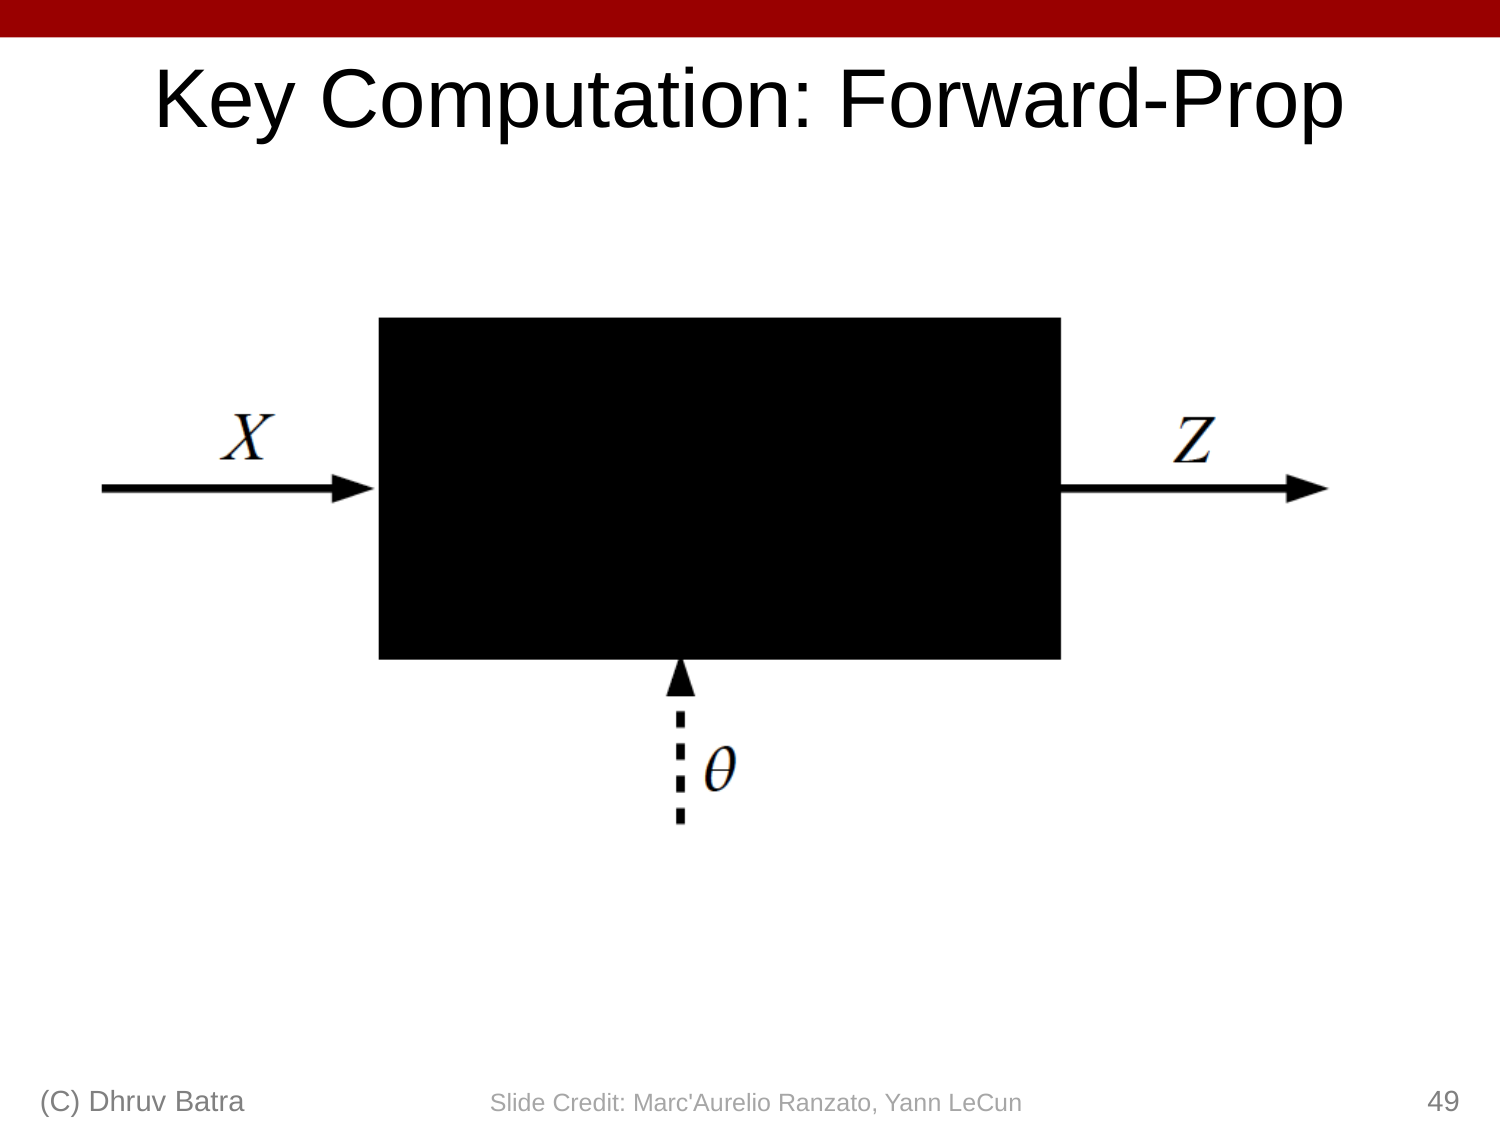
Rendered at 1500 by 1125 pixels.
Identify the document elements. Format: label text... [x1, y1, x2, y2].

footer (C) Dhruv Batra [24, 1049, 501, 1125]
picture [0, 293, 1500, 831]
title Key Computation: Forward-Prop [112, 37, 1388, 151]
slide_number 49 [1162, 1049, 1476, 1125]
text_box Slide Credit: Marc'Aurelio Ranzato, Yann LeCun [475, 1079, 1039, 1124]
